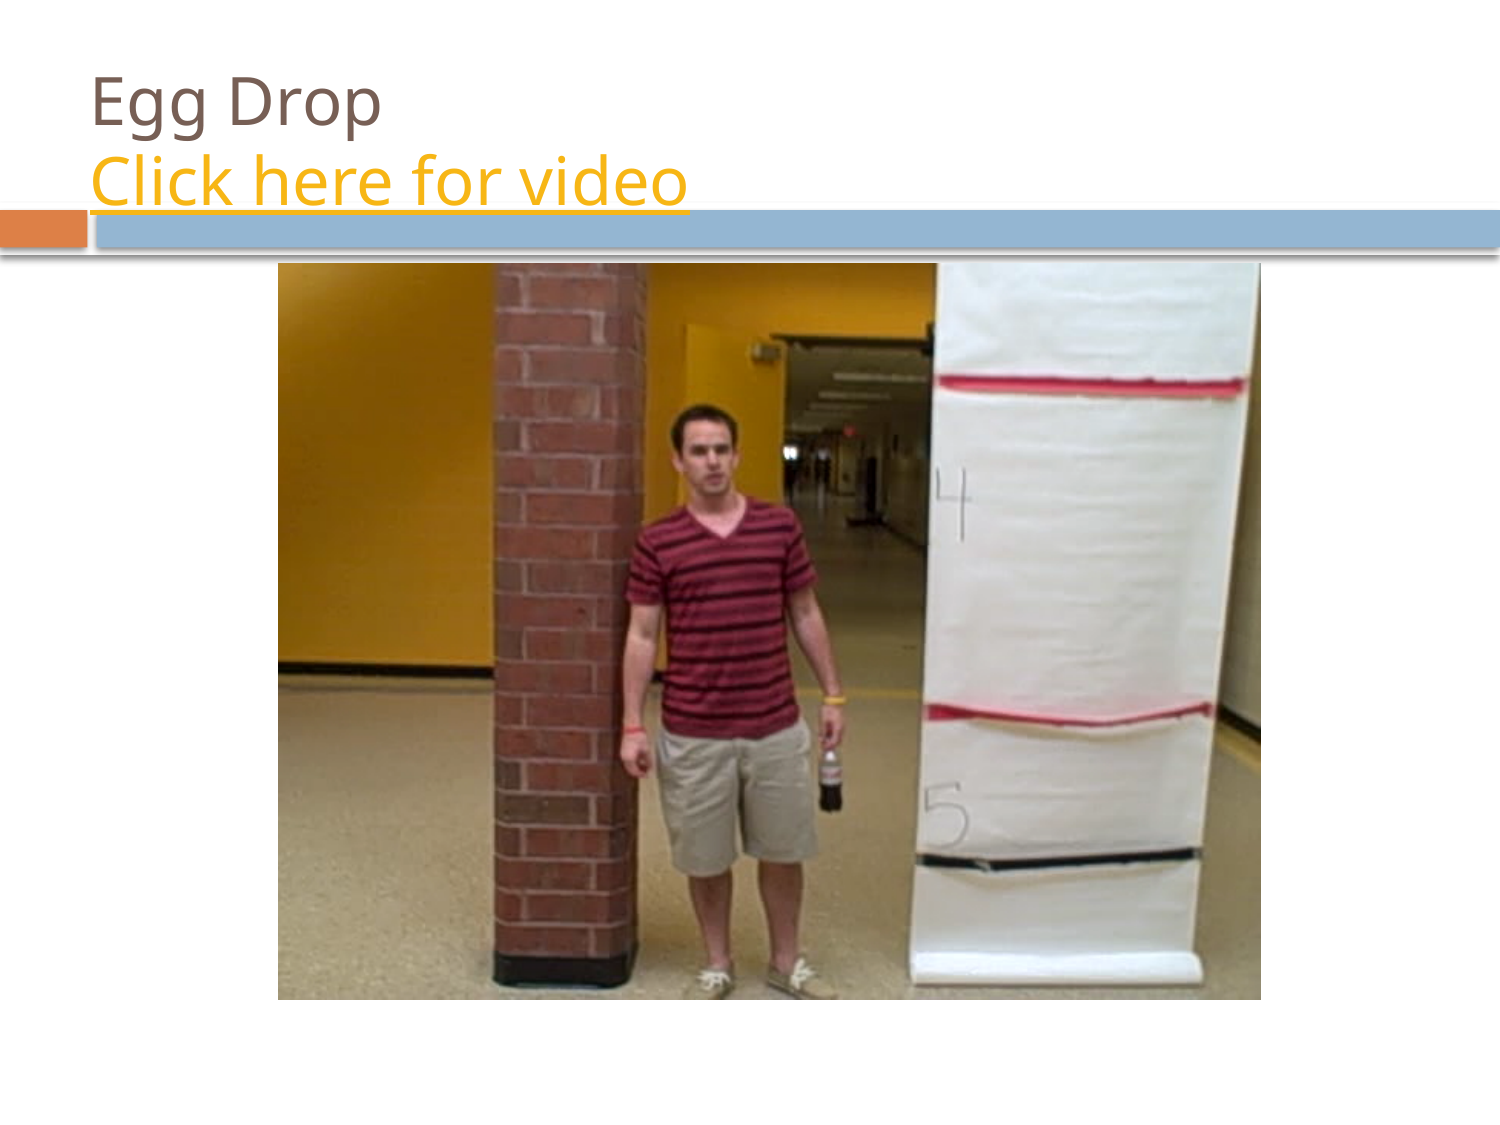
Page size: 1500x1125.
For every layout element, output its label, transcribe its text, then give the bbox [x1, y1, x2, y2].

title Egg Drop Click here for video [75, 50, 1425, 238]
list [277, 262, 1262, 1001]
